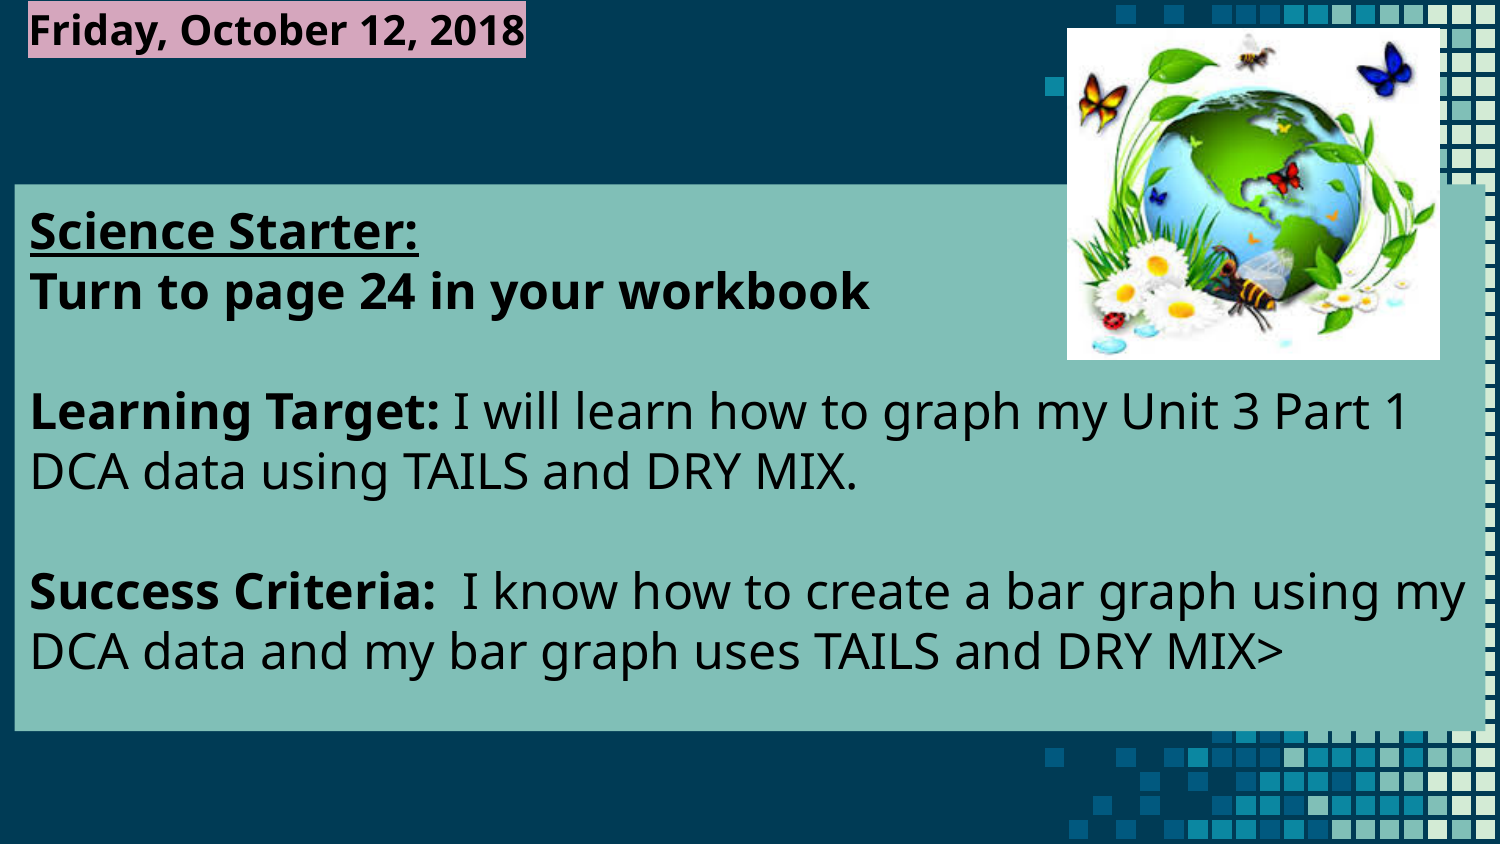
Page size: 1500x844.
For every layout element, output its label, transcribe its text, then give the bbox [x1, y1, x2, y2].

title Science Starter: Turn to page 24 in your workbook Learning Target: I will learn how to graph my Unit 3 Part 1 DCA data using TAILS and DRY MIX. Success Criteria: I know how to create a bar graph using my DCA data and my bar graph uses TAILS and DRY MIX> [14, 184, 1486, 732]
text_box Friday, October 12, 2018 [13, 0, 556, 76]
picture [1067, 29, 1440, 360]
